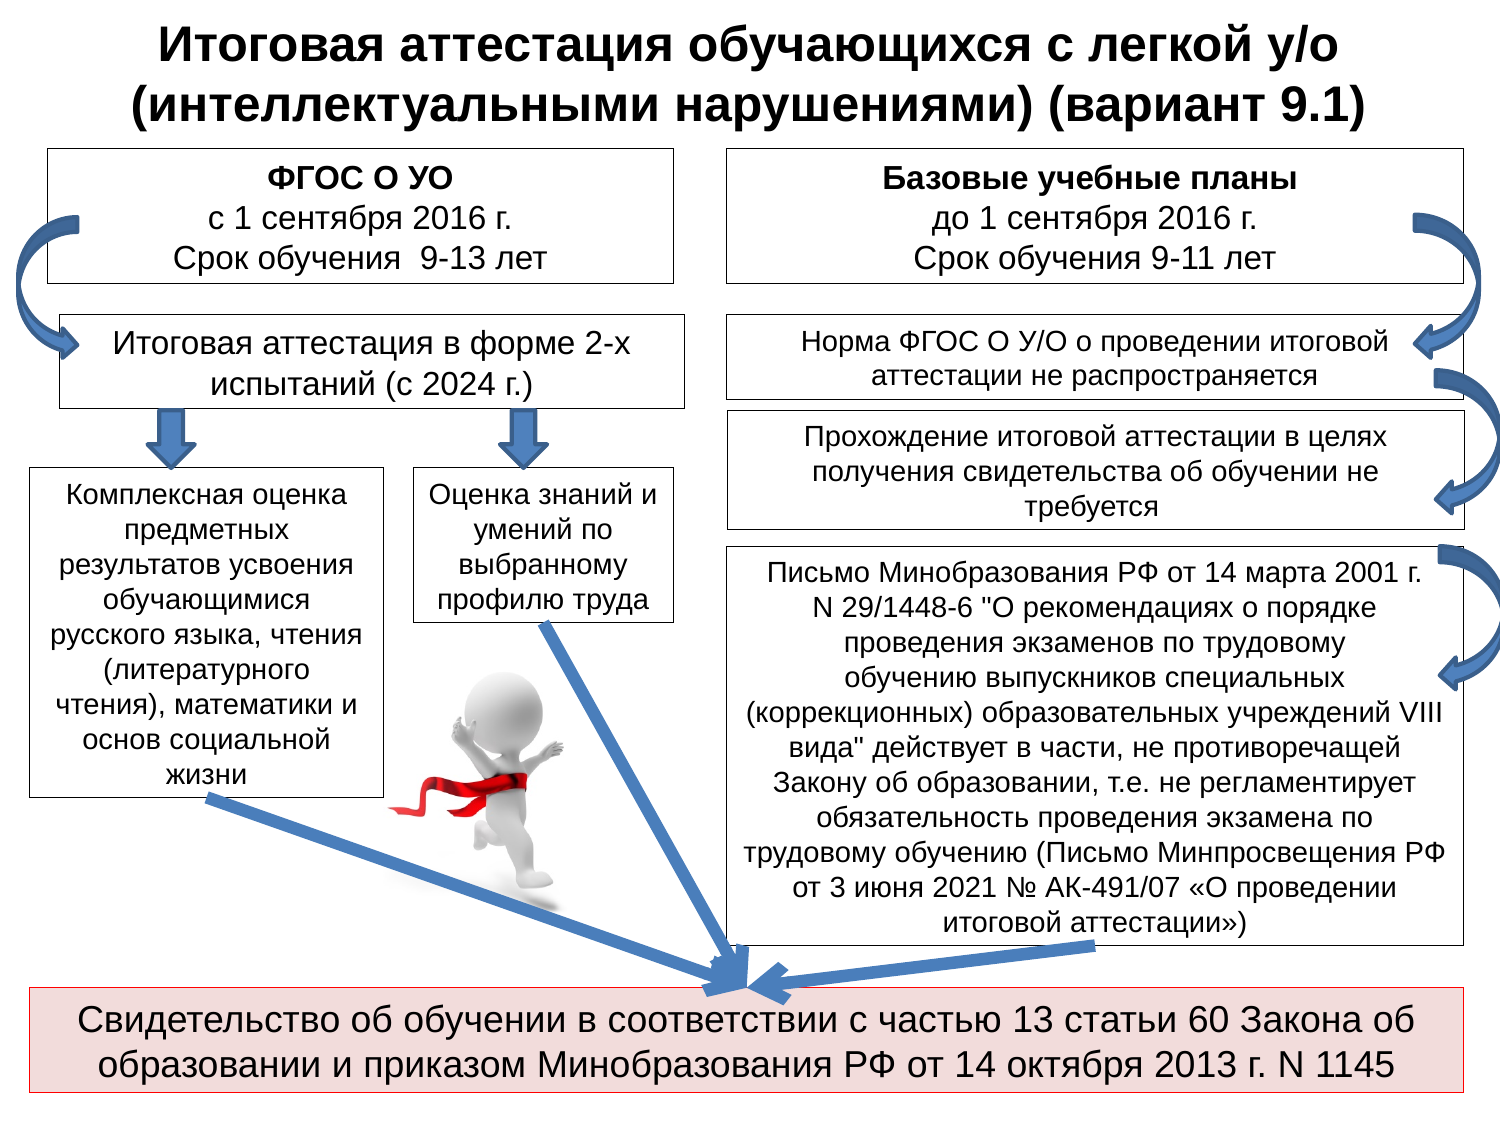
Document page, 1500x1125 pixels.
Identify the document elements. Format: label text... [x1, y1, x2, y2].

text_box [16, 214, 80, 360]
text_box [145, 408, 197, 471]
text_box [1437, 544, 1500, 609]
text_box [752, 949, 1096, 988]
text_box Свидетельство об обучении в соответствии с частью 13 статьи 60 Закона об образовании и приказом Минобразования РФ от 14 октября 2013 г. N 1145 [29, 987, 1464, 1093]
picture [372, 653, 543, 800]
text_box ФГОС О УО с 1 сентября 2016 г. Срок обучения 9-13 лет [47, 148, 674, 284]
text_box [1433, 368, 1500, 516]
text_box Комплексная оценка предметных результатов усвоения обучающимися русского языка, чтения (литературного чтения), математики и основ социальной жизни [29, 467, 384, 798]
text_box [1412, 212, 1482, 360]
text_box Прохождение итоговой аттестации в целях получения свидетельства об обучении не требуется [727, 410, 1465, 530]
text_box Итоговая аттестация обучающихся с легкой у/о (интеллектуальными нарушениями) (вариант 9.1) [18, 4, 1479, 140]
text_box Норма ФГОС О У/О о проведении итоговой аттестации не распространяется [726, 314, 1464, 400]
text_box Оценка знаний и умений по выбранному профилю труда [413, 467, 674, 623]
text_box [1437, 620, 1500, 692]
text_box Итоговая аттестация в форме 2-х испытаний (с 2024 г.) [59, 314, 685, 409]
text_box [497, 408, 550, 471]
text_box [206, 800, 537, 988]
text_box Базовые учебные планы до 1 сентября 2016 г. Срок обучения 9-11 лет [726, 148, 1464, 284]
text_box Письмо Минобразования РФ от 14 марта 2001 г. N 29/1448-6 "О рекомендациях о порядке проведения экзаменов по трудовому обучению выпускников специальных (коррекционных) образовательных учреждений VIII вида" действует в части, не противоречащей Закону об образовании, т.е. не регламентирует обязательность проведения экзамена по трудовому обучению (Письмо Минпросвещения РФ от 3 июня 2021 № АК-491/07 «О проведении итоговой аттестации») [726, 546, 1464, 946]
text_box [543, 624, 747, 988]
